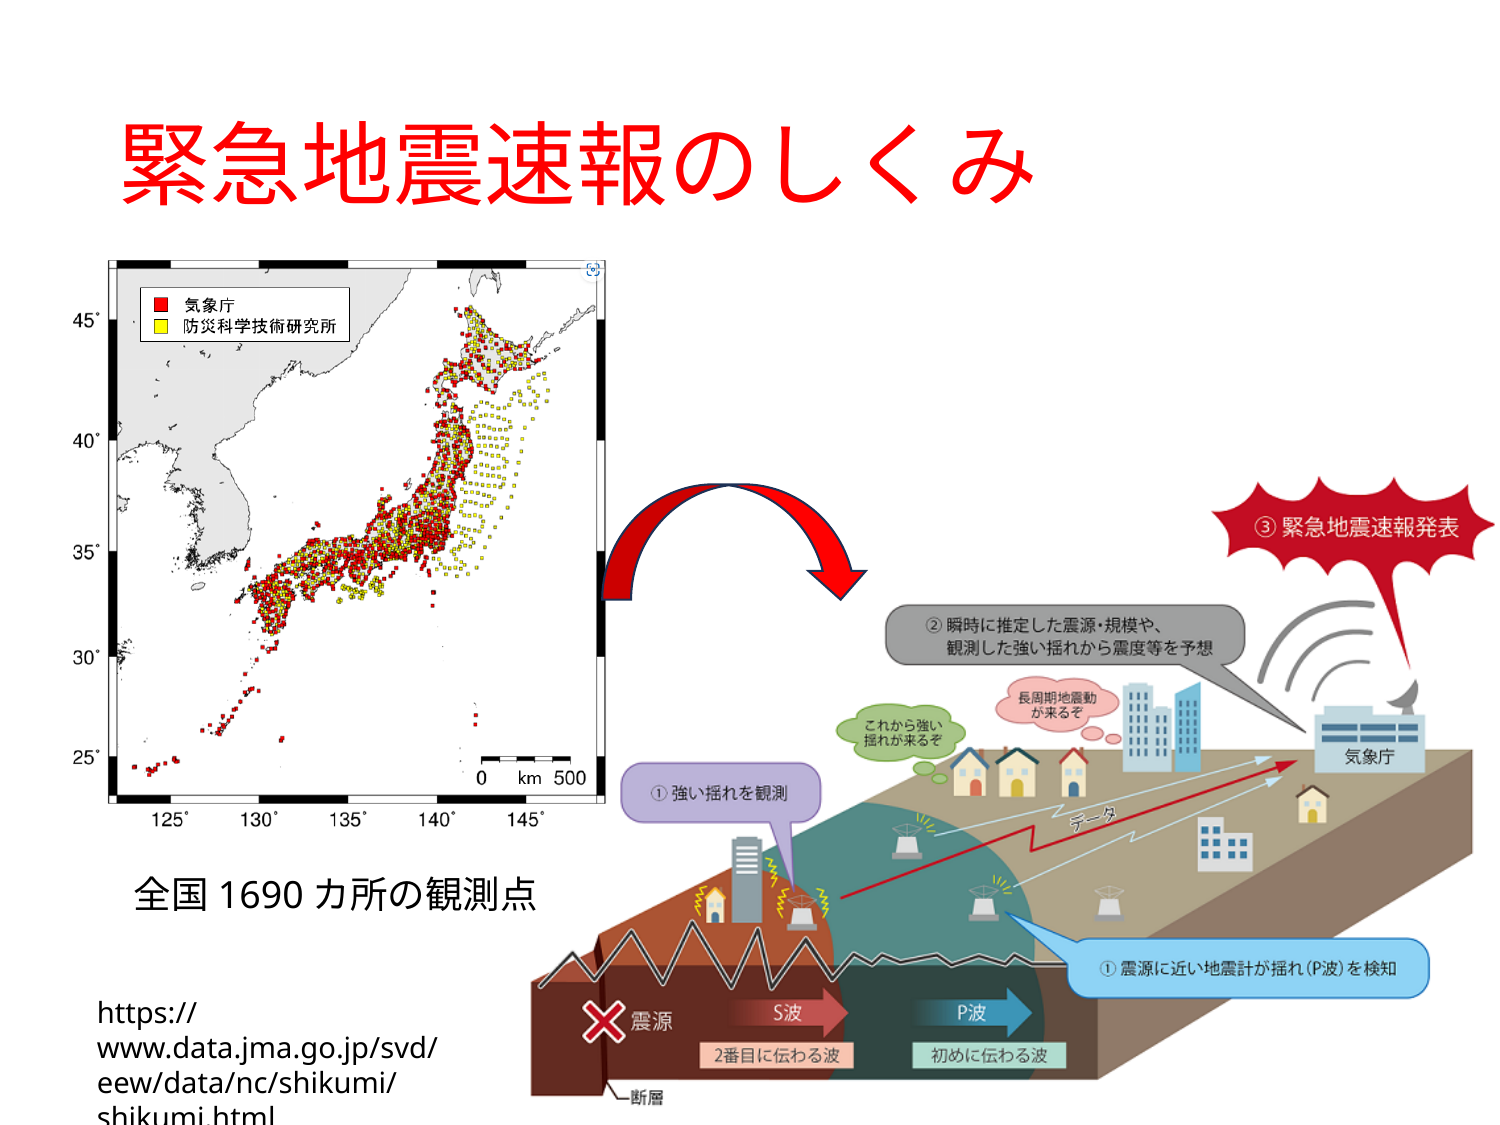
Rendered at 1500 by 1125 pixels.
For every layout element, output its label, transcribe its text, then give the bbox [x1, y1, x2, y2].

title 緊急地震速報のしくみ [103, 59, 1397, 278]
text_box https://www.data.jma.go.jp/svd/eew/data/nc/shikumi/shikumi.html [82, 987, 508, 1125]
text_box 全国1690カ所の観測点 [119, 863, 494, 924]
picture [68, 254, 1500, 1109]
